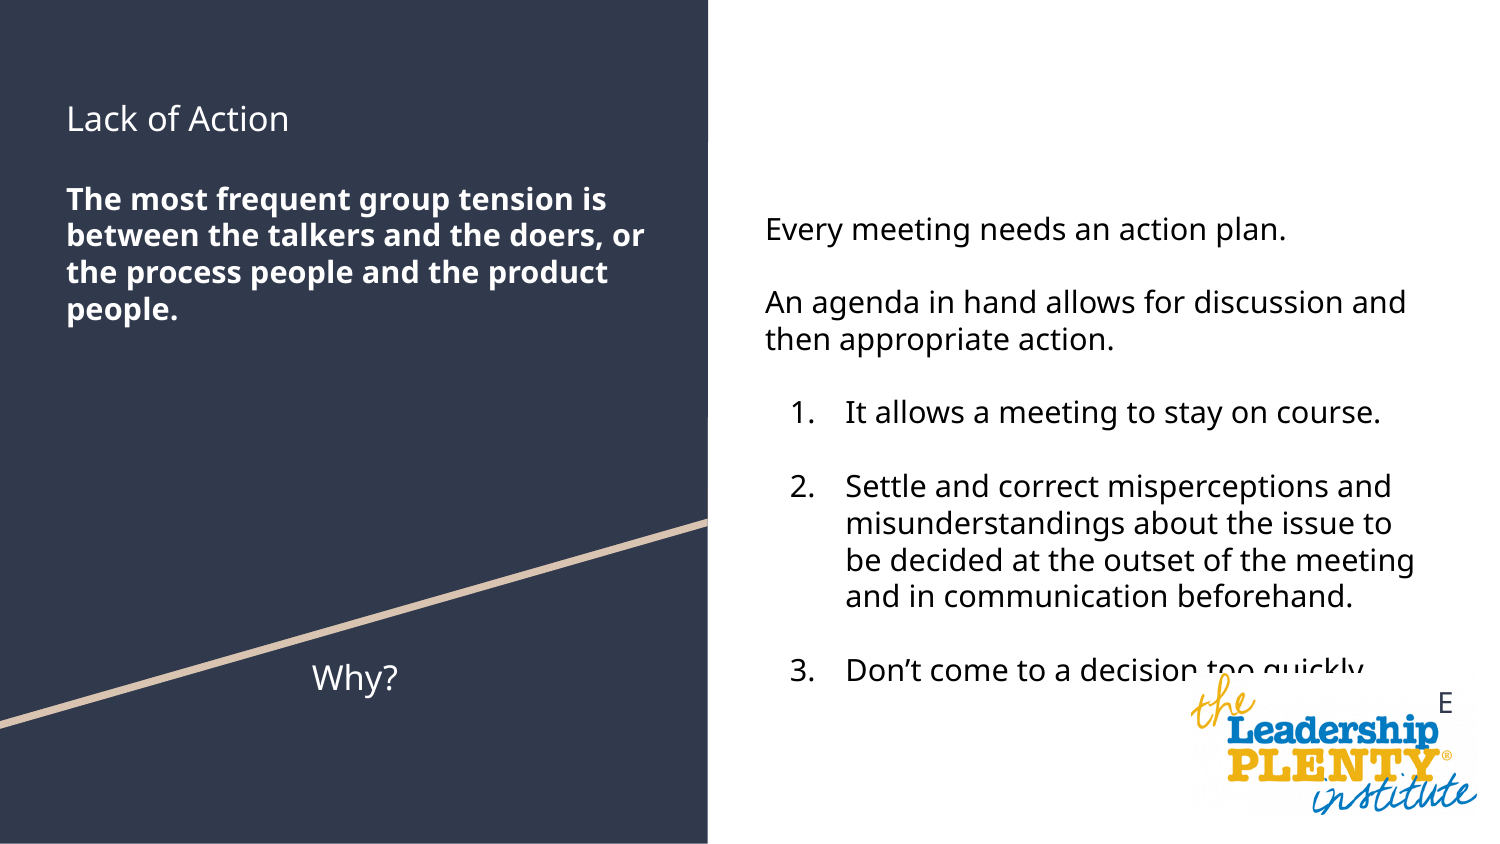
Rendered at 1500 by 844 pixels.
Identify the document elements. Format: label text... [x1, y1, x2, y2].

picture [1191, 673, 1477, 815]
list Every meeting needs an action plan. An agenda in hand allows for discussion and then appropriate action. It allows a meeting to stay on course. Settle and correct misperceptions and misunderstandings about the issue to be decided at the outset of the meeting and in communication beforehand. Don’t come to a decision too quickly. [750, 62, 1434, 735]
title Lack of Action The most frequent group tension is between the talkers and the doers, or the process people and the product people. Why? [51, 82, 673, 755]
